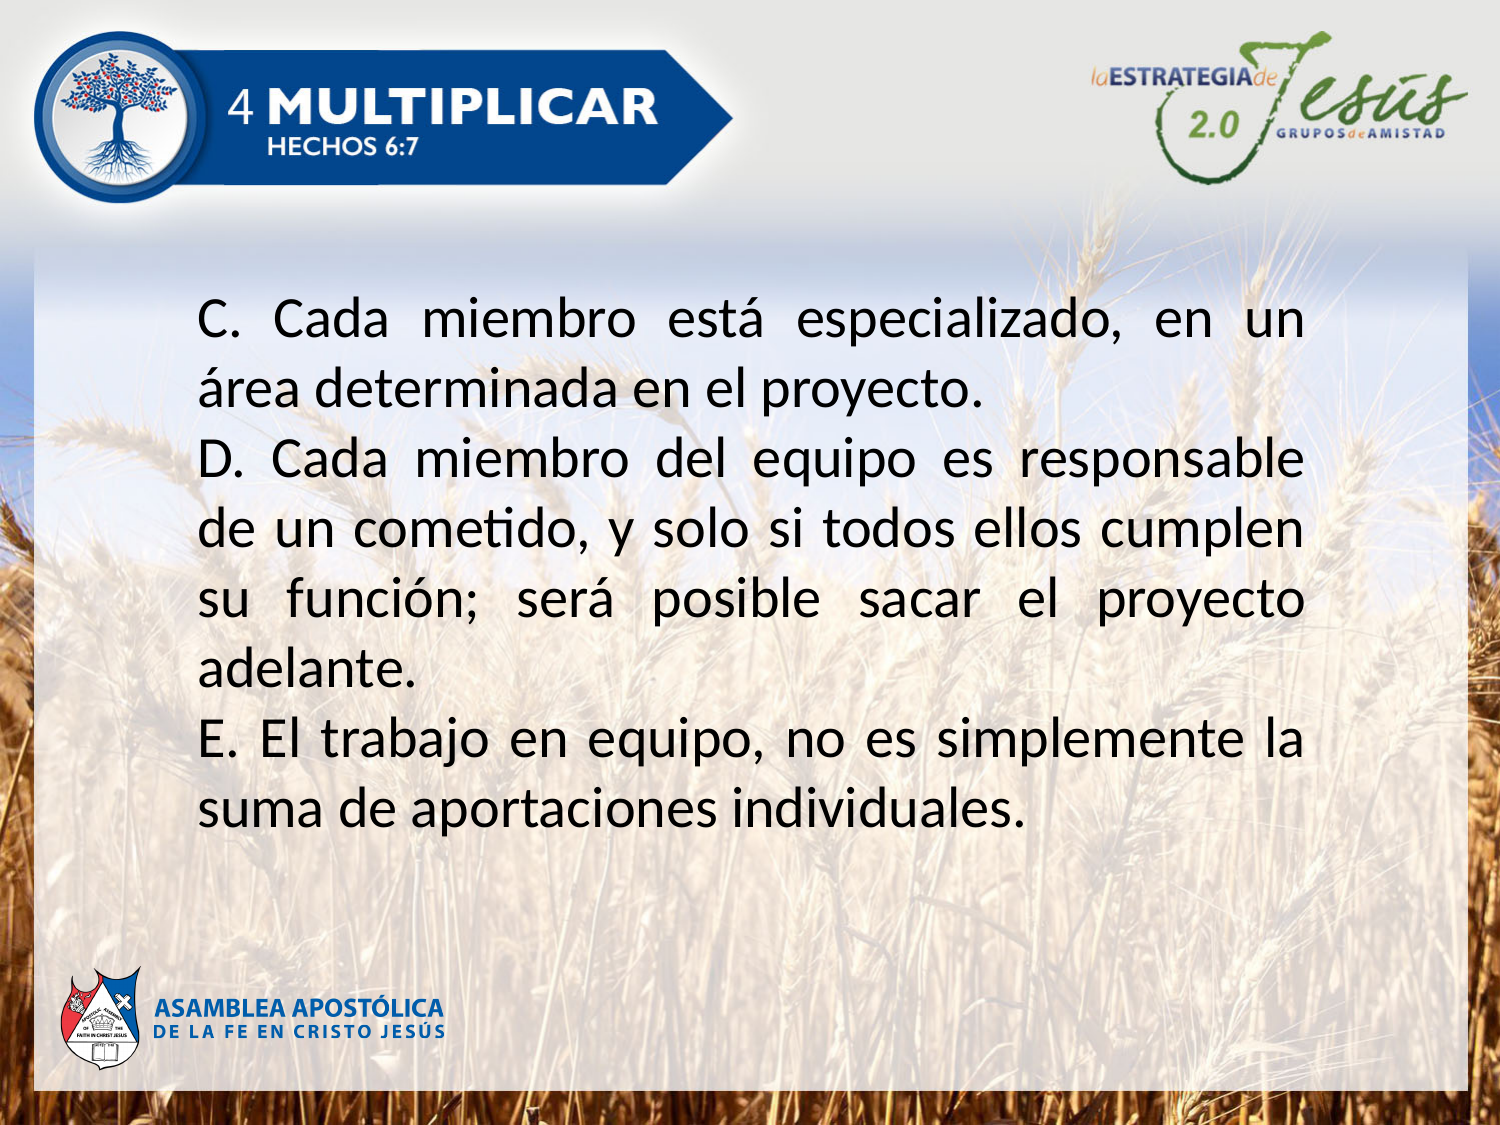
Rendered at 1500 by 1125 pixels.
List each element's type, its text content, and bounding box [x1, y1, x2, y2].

text_box C. Cada miembro está especializado, en un área determinada en el proyecto. D. Cada miembro del equipo es responsable de un cometido, y solo si todos ellos cumplen su función; será posible sacar el proyecto adelante. E. El trabajo en equipo, no es simplemente la suma de aportaciones individuales. [182, 271, 1322, 847]
picture [0, 0, 1500, 1125]
